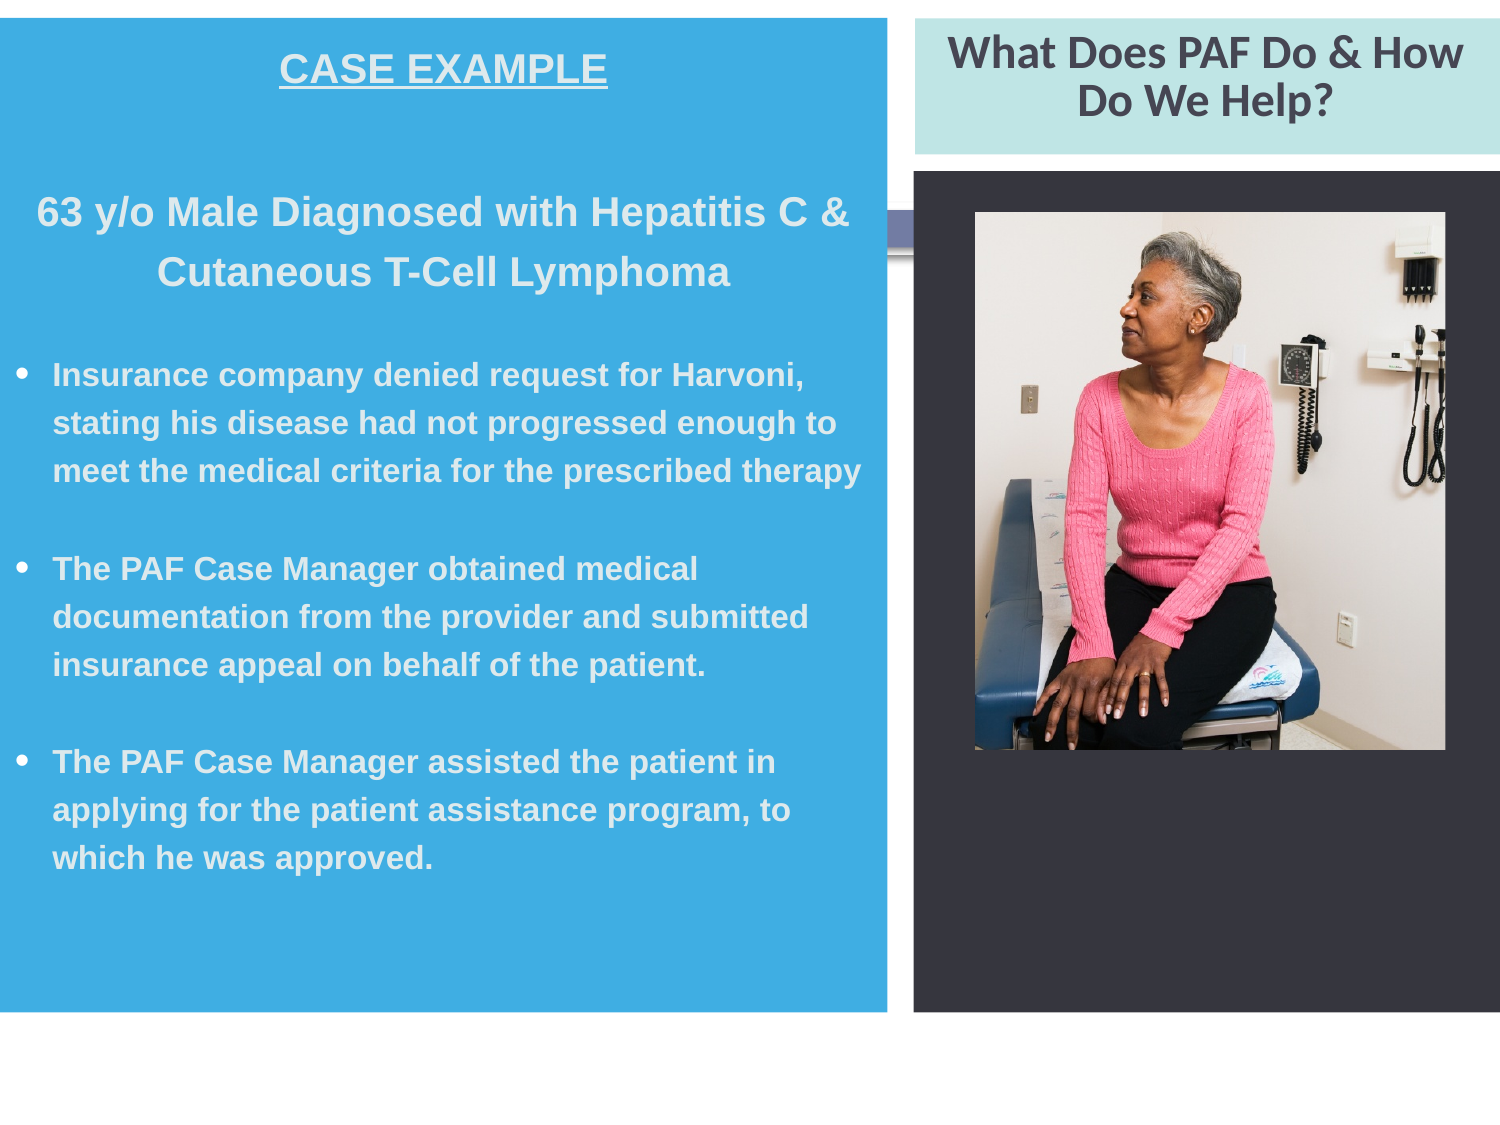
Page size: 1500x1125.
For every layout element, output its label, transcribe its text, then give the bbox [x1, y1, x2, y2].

picture [974, 212, 1446, 751]
list CASE EXAMPLE 63 y/o Male Diagnosed with Hepatitis C & Cutaneous T-Cell Lymphoma Insurance company denied request for Harvoni, stating his disease had not progressed enough to meet the medical criteria for the prescribed therapy The PAF Case Manager obtained medical documentation from the provider and submitted insurance appeal on behalf of the patient. The PAF Case Manager assisted the patient in applying for the patient assistance program, to which he was approved. [0, 24, 888, 1038]
list What Does PAF Do & How Do We Help? [912, 24, 1500, 138]
